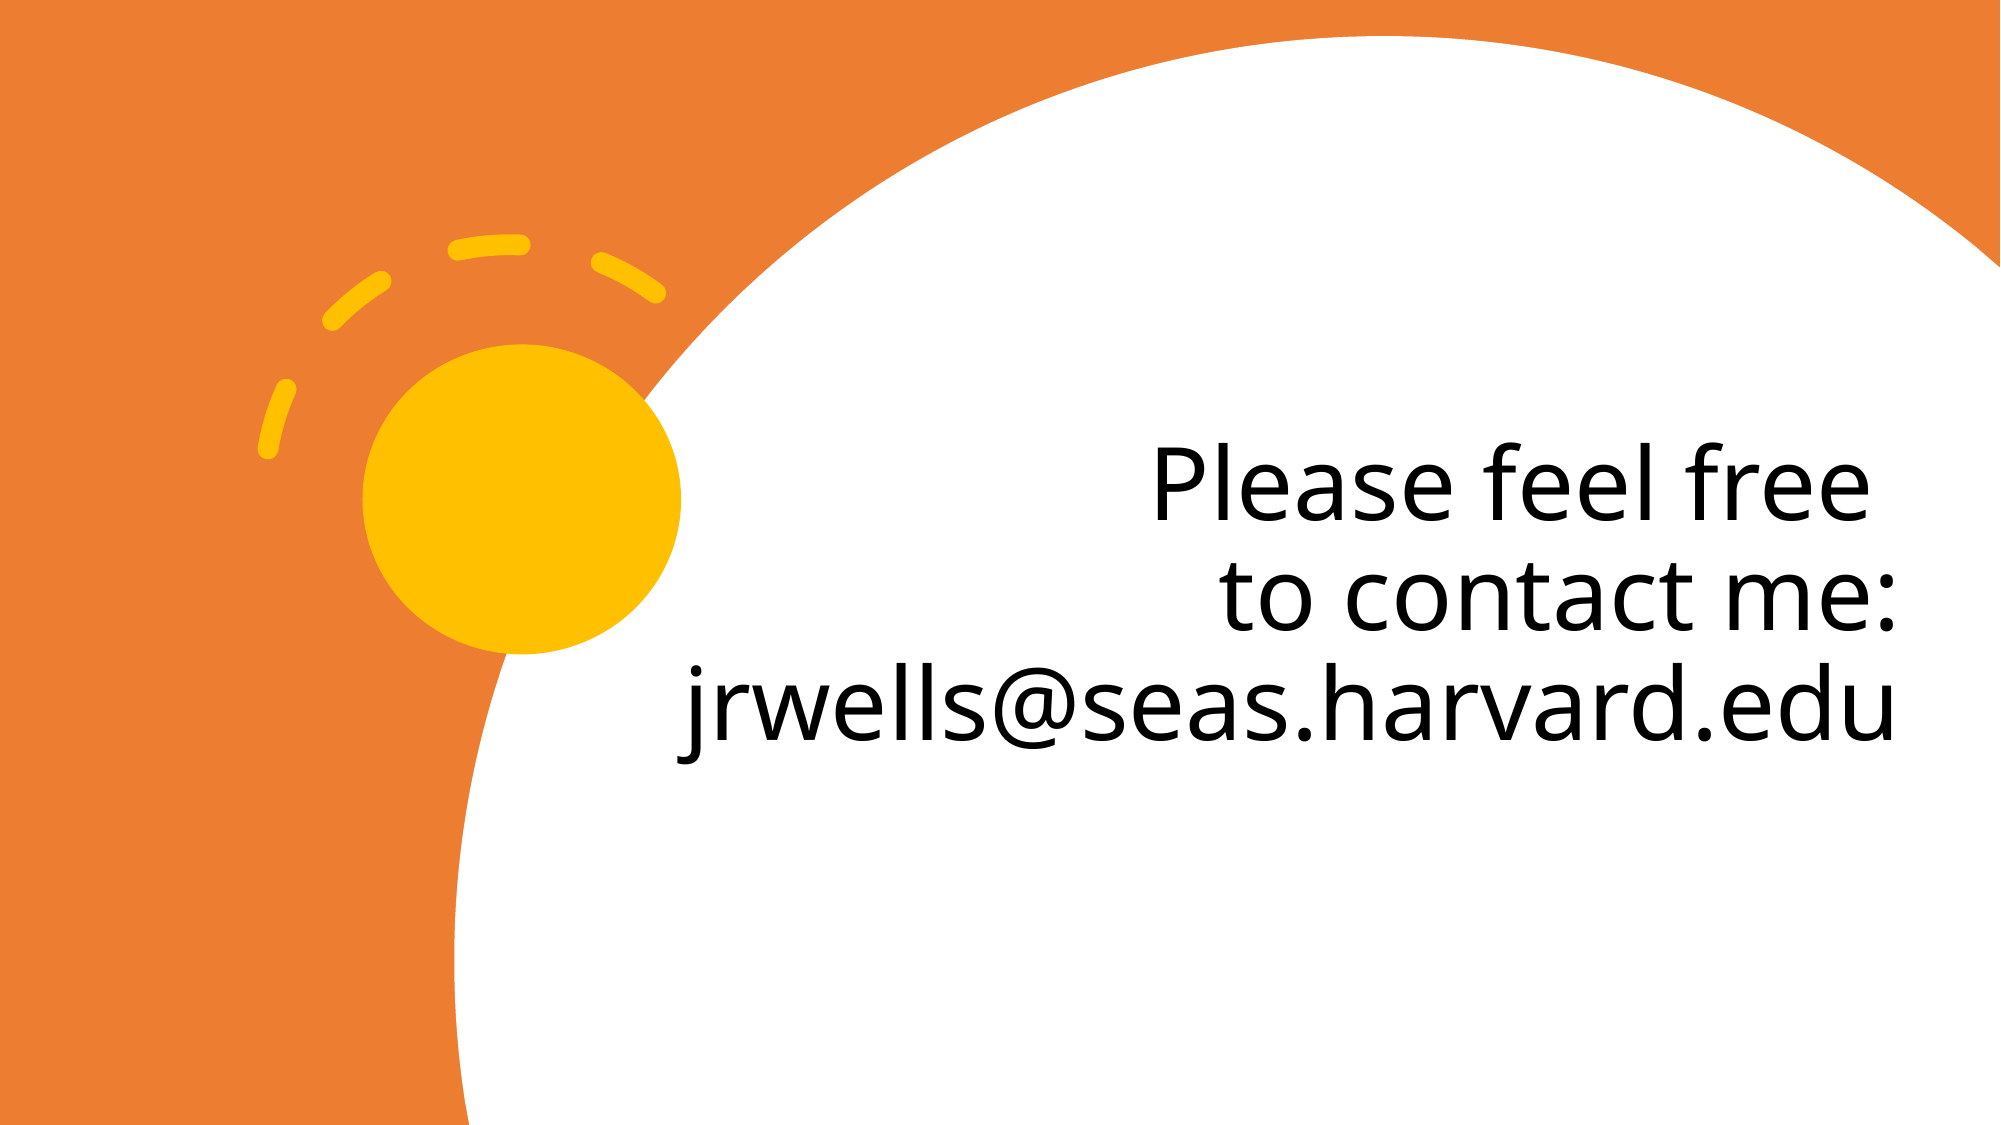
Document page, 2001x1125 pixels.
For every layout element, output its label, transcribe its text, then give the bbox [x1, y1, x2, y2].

text_box [0, 0, 2000, 1125]
text_box [267, 244, 676, 490]
text_box [453, 35, 2000, 1125]
title Please feel free to contact me: jrwells@seas.harvard.edu [662, 318, 1917, 770]
text_box [361, 373, 662, 656]
